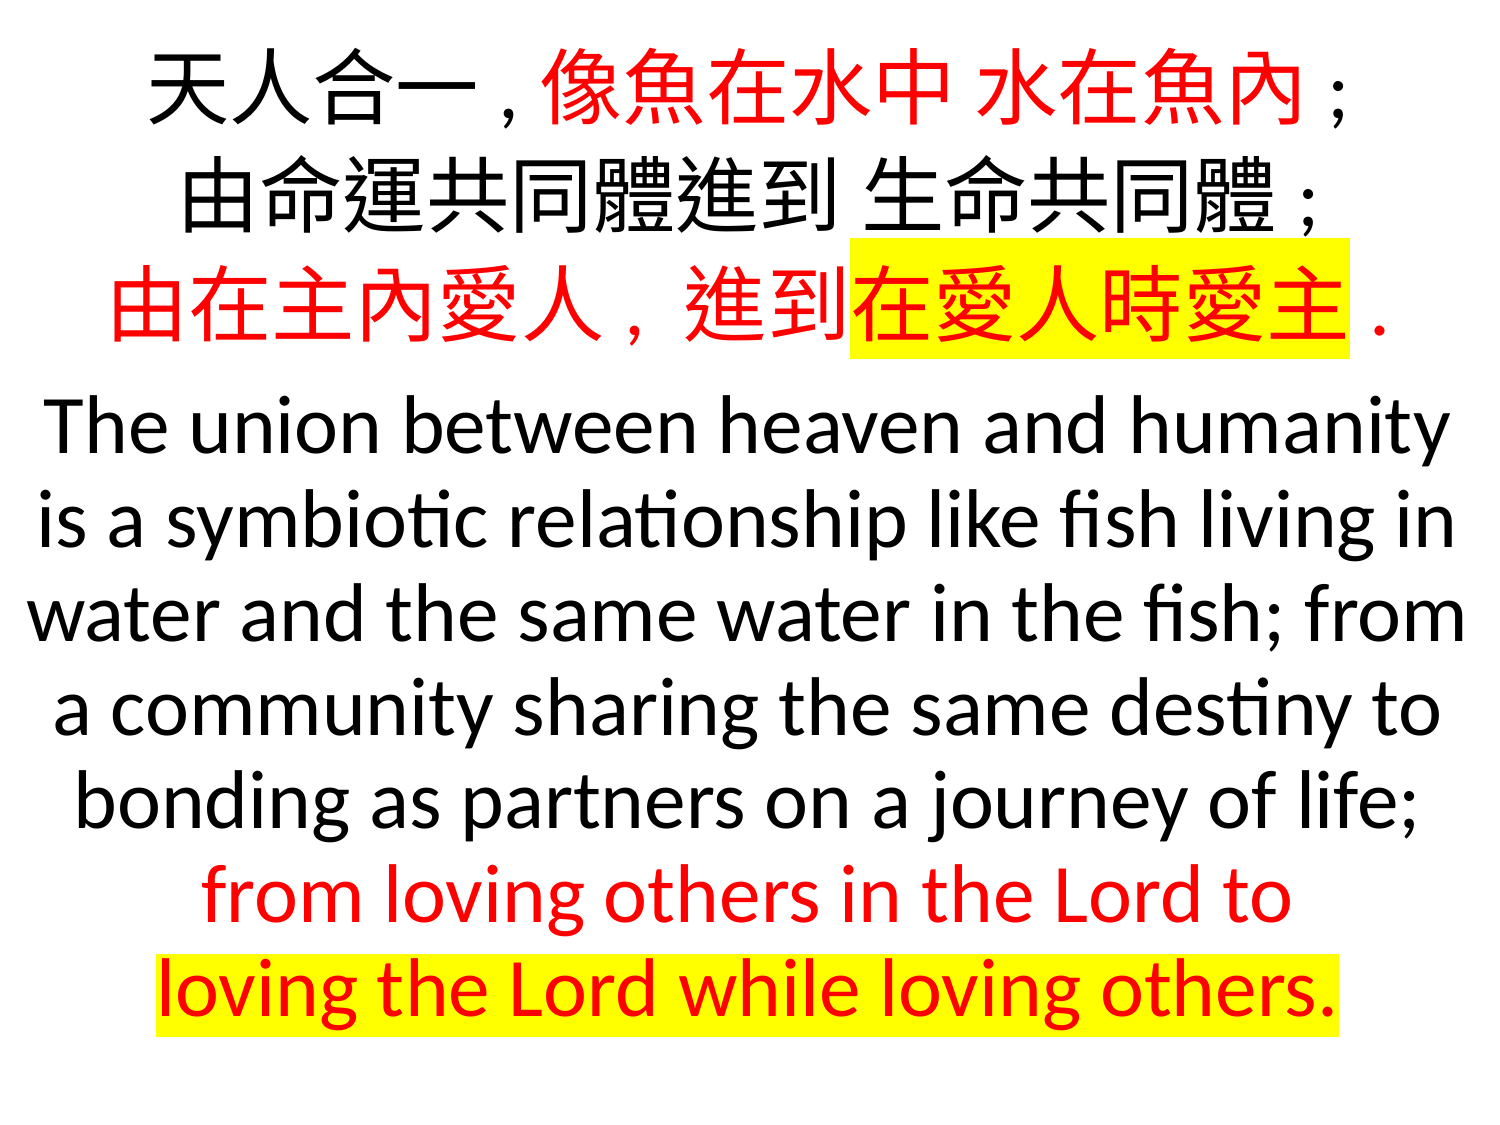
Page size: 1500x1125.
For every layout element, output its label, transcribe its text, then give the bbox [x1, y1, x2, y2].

subtitle 天人合一,像魚在水中 水在魚內; 由命運共同體進到 生命共同體; 由在主內愛人, 進到在愛人時愛主. The union between heaven and humanity is a symbiotic relationship like fish living in water and the same water in the fish; from a community sharing the same destiny to bonding as partners on a journey of life; from loving others in the Lord to loving the Lord while loving others. [0, 19, 1498, 1106]
